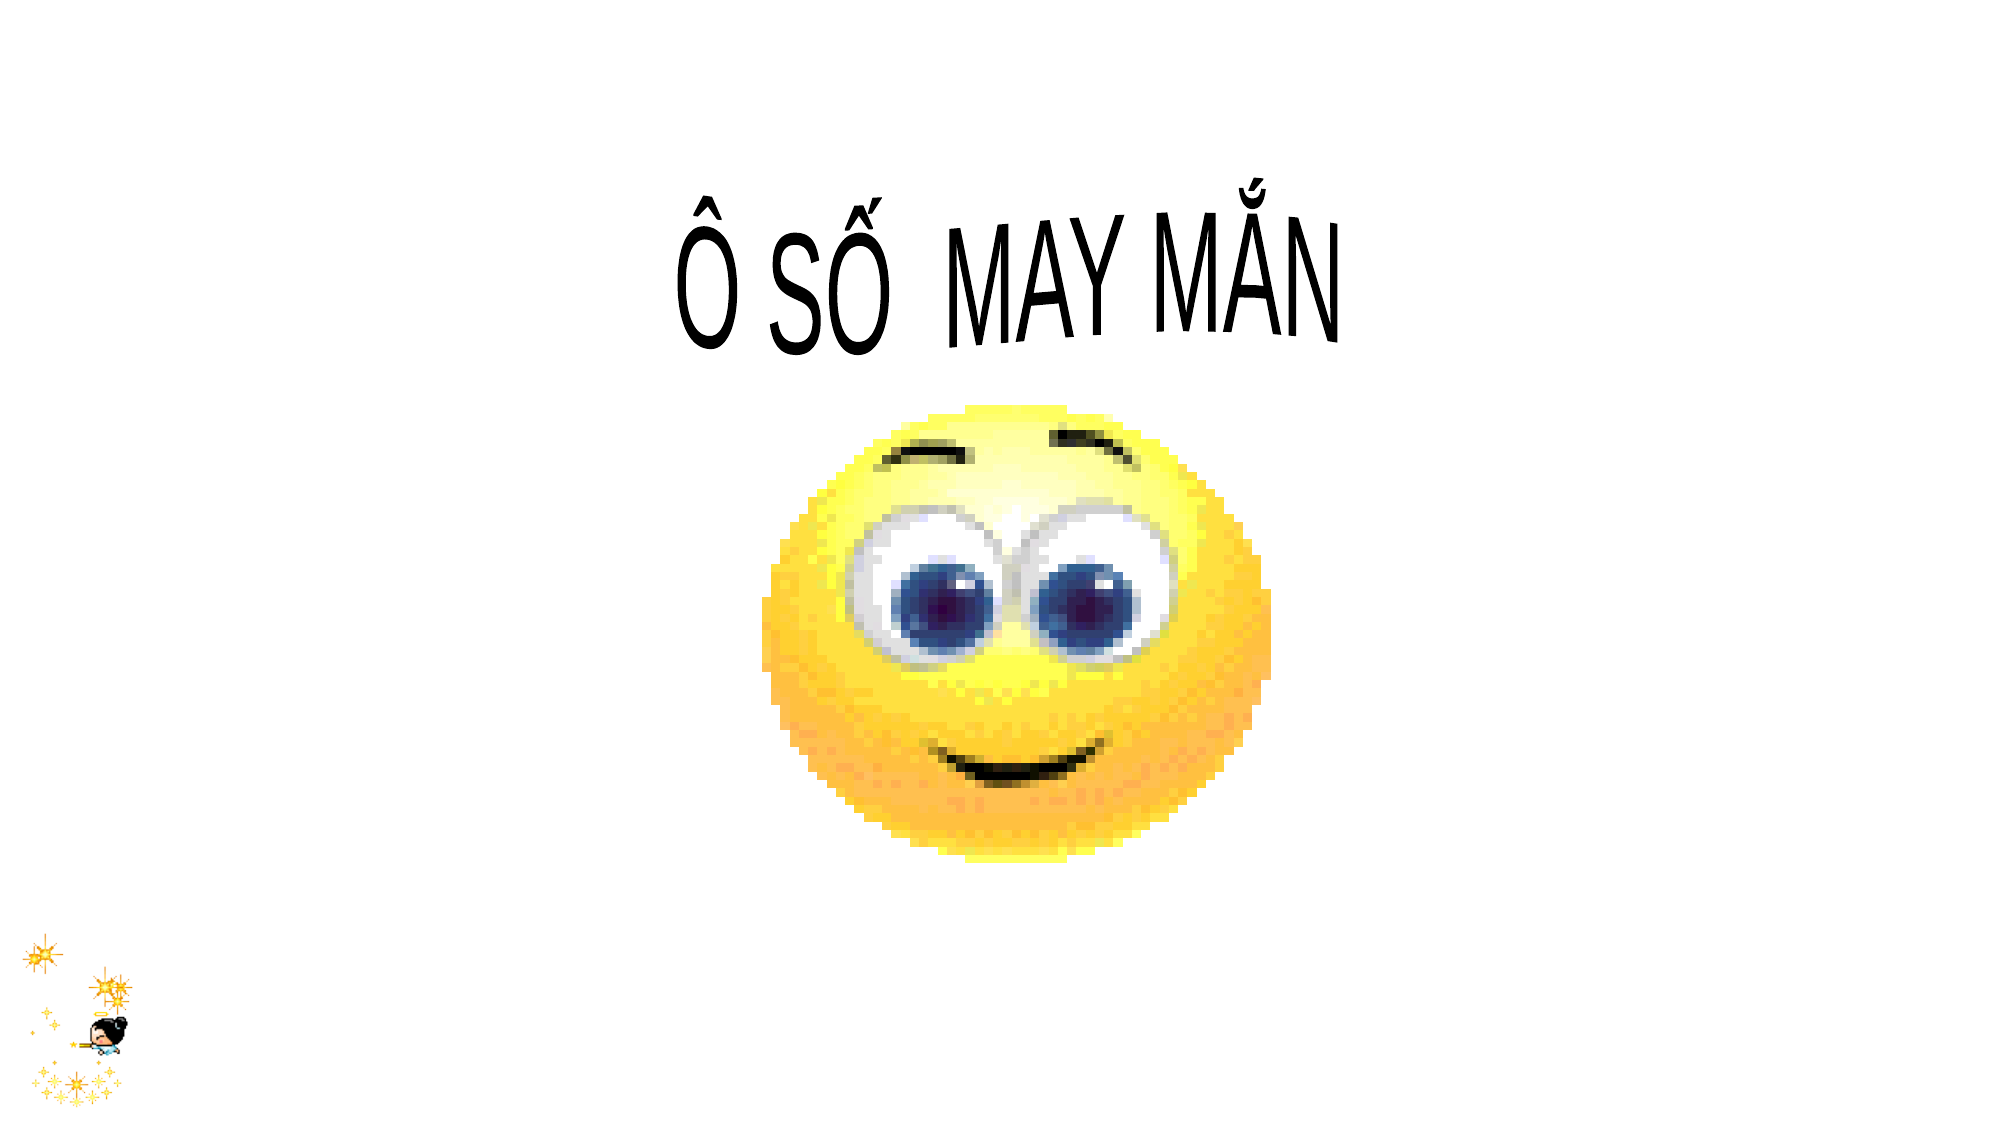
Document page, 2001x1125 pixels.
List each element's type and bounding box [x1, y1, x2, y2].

picture [17, 929, 136, 1125]
picture [707, 355, 1308, 897]
